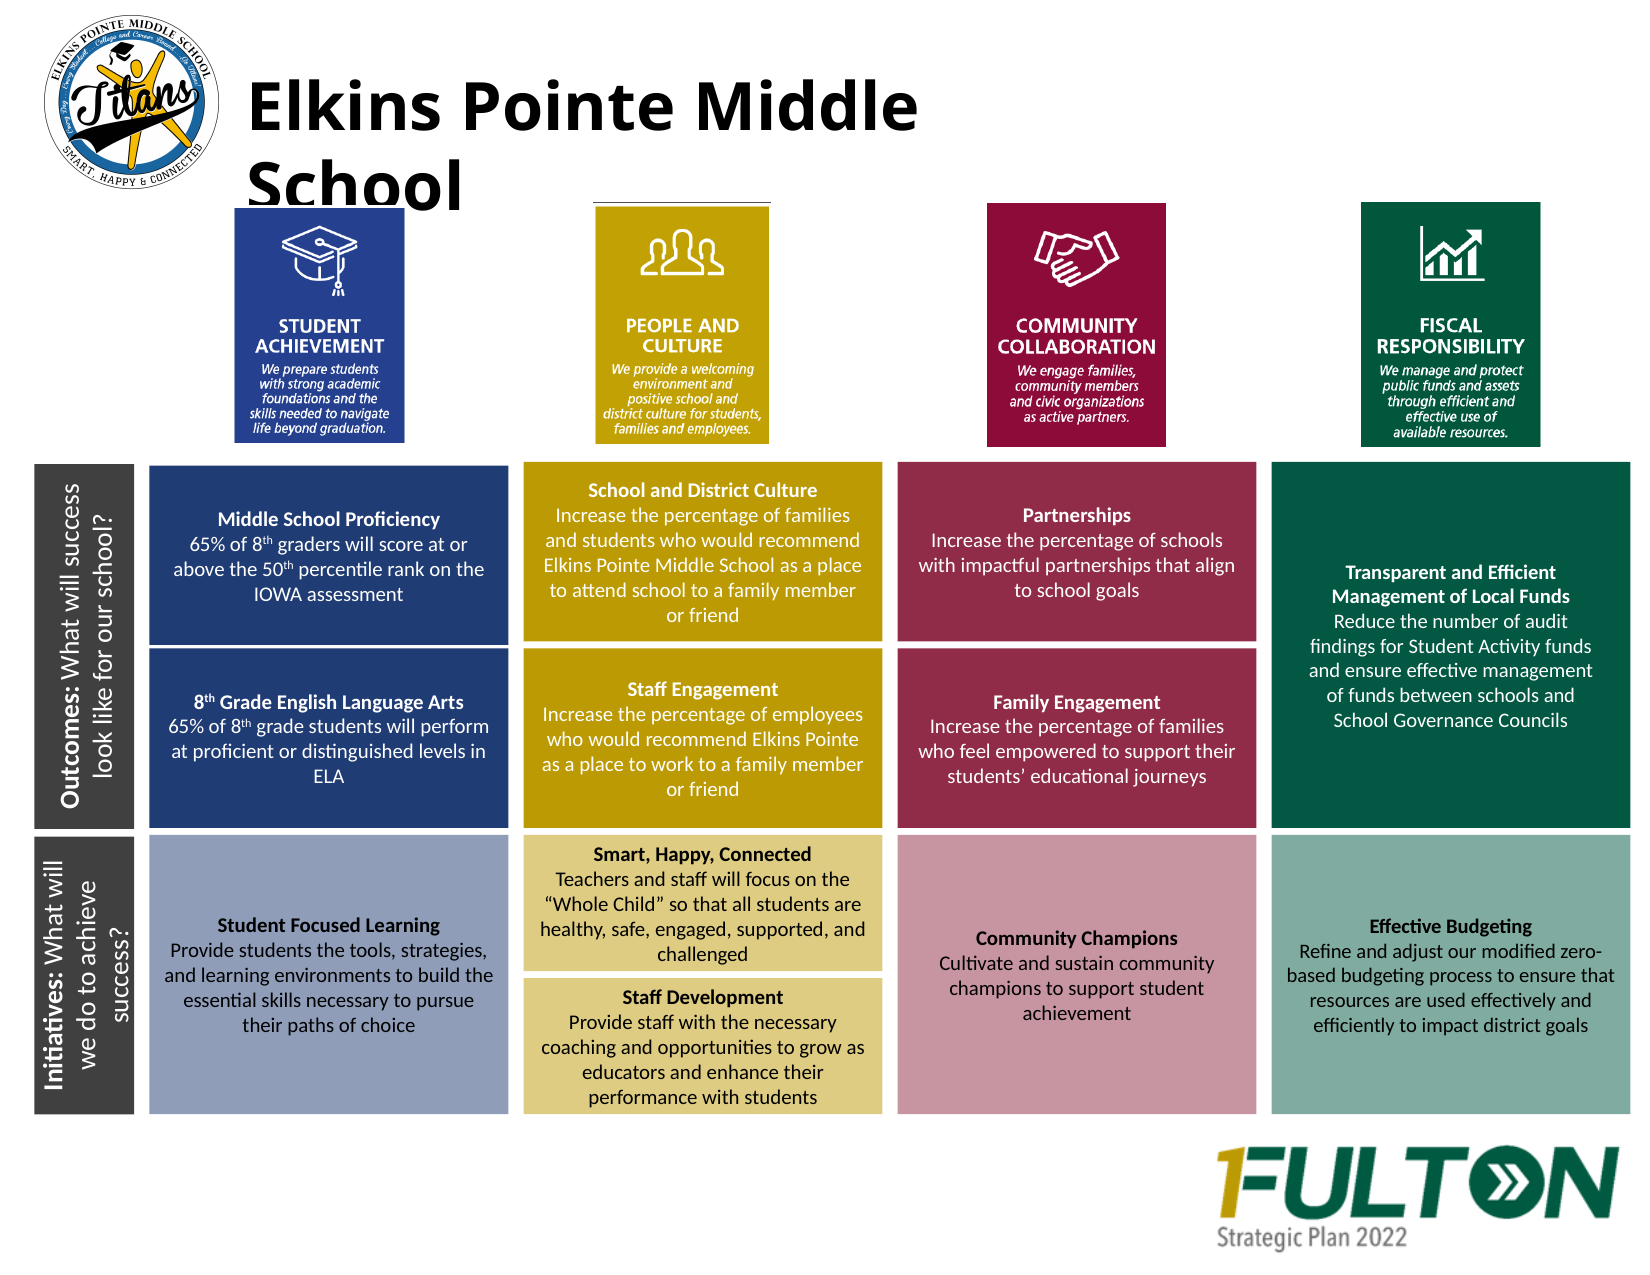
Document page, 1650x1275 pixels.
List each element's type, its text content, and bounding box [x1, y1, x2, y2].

picture [1361, 202, 1541, 447]
text_box Staff Engagement Increase the percentage of employees who would recommend Elkins Pointe as a place to work to a family member or friend [522, 647, 883, 829]
text_box Staff Development Provide staff with the necessary coaching and opportunities to grow as educators and enhance their performance with students [522, 977, 883, 1115]
text_box Transparent and Efficient Management of Local Funds Reduce the number of audit findings for Student Activity funds and ensure effective management of funds between schools and School Governance Councils [1271, 461, 1631, 829]
text_box Smart, Happy, Connected Teachers and staff will focus on the “Whole Child” so that all students are healthy, safe, engaged, supported, and challenged [522, 834, 883, 972]
text_box Initiatives: What will we do to achieve success? [33, 836, 135, 1115]
text_box School and District Culture Increase the percentage of families and students who would recommend Elkins Pointe Middle School as a place to attend school to a family member or friend [522, 461, 883, 642]
text_box 8th Grade English Language Arts 65% of 8th grade students will perform at proficient or distinguished levels in ELA [148, 647, 509, 829]
text_box Family Engagement Increase the percentage of families who feel empowered to support their students’ educational journeys [897, 647, 1257, 829]
text_box Middle School Proficiency 65% of 8th graders will score at or above the 50th percentile rank on the IOWA assessment [148, 464, 509, 646]
text_box Student Focused Learning Provide students the tools, strategies, and learning environments to build the essential skills necessary to pursue their paths of choice [148, 834, 509, 1115]
picture [1166, 1103, 1631, 1265]
text_box Community Champions Cultivate and sustain community champions to support student achievement [897, 834, 1257, 1115]
text_box Partnerships Increase the percentage of schools with impactful partnerships that align to school goals [897, 461, 1257, 642]
text_box Outcomes: What will success look like for our school? [33, 463, 135, 830]
picture [30, 1, 233, 203]
picture [987, 203, 1167, 447]
picture [232, 205, 405, 445]
picture [593, 202, 771, 447]
text_box Elkins Pointe Middle School [232, 56, 1153, 232]
text_box Effective Budgeting Refine and adjust our modified zero-based budgeting process to ensure that resources are used effectively and efficiently to impact district goals [1271, 834, 1631, 1103]
